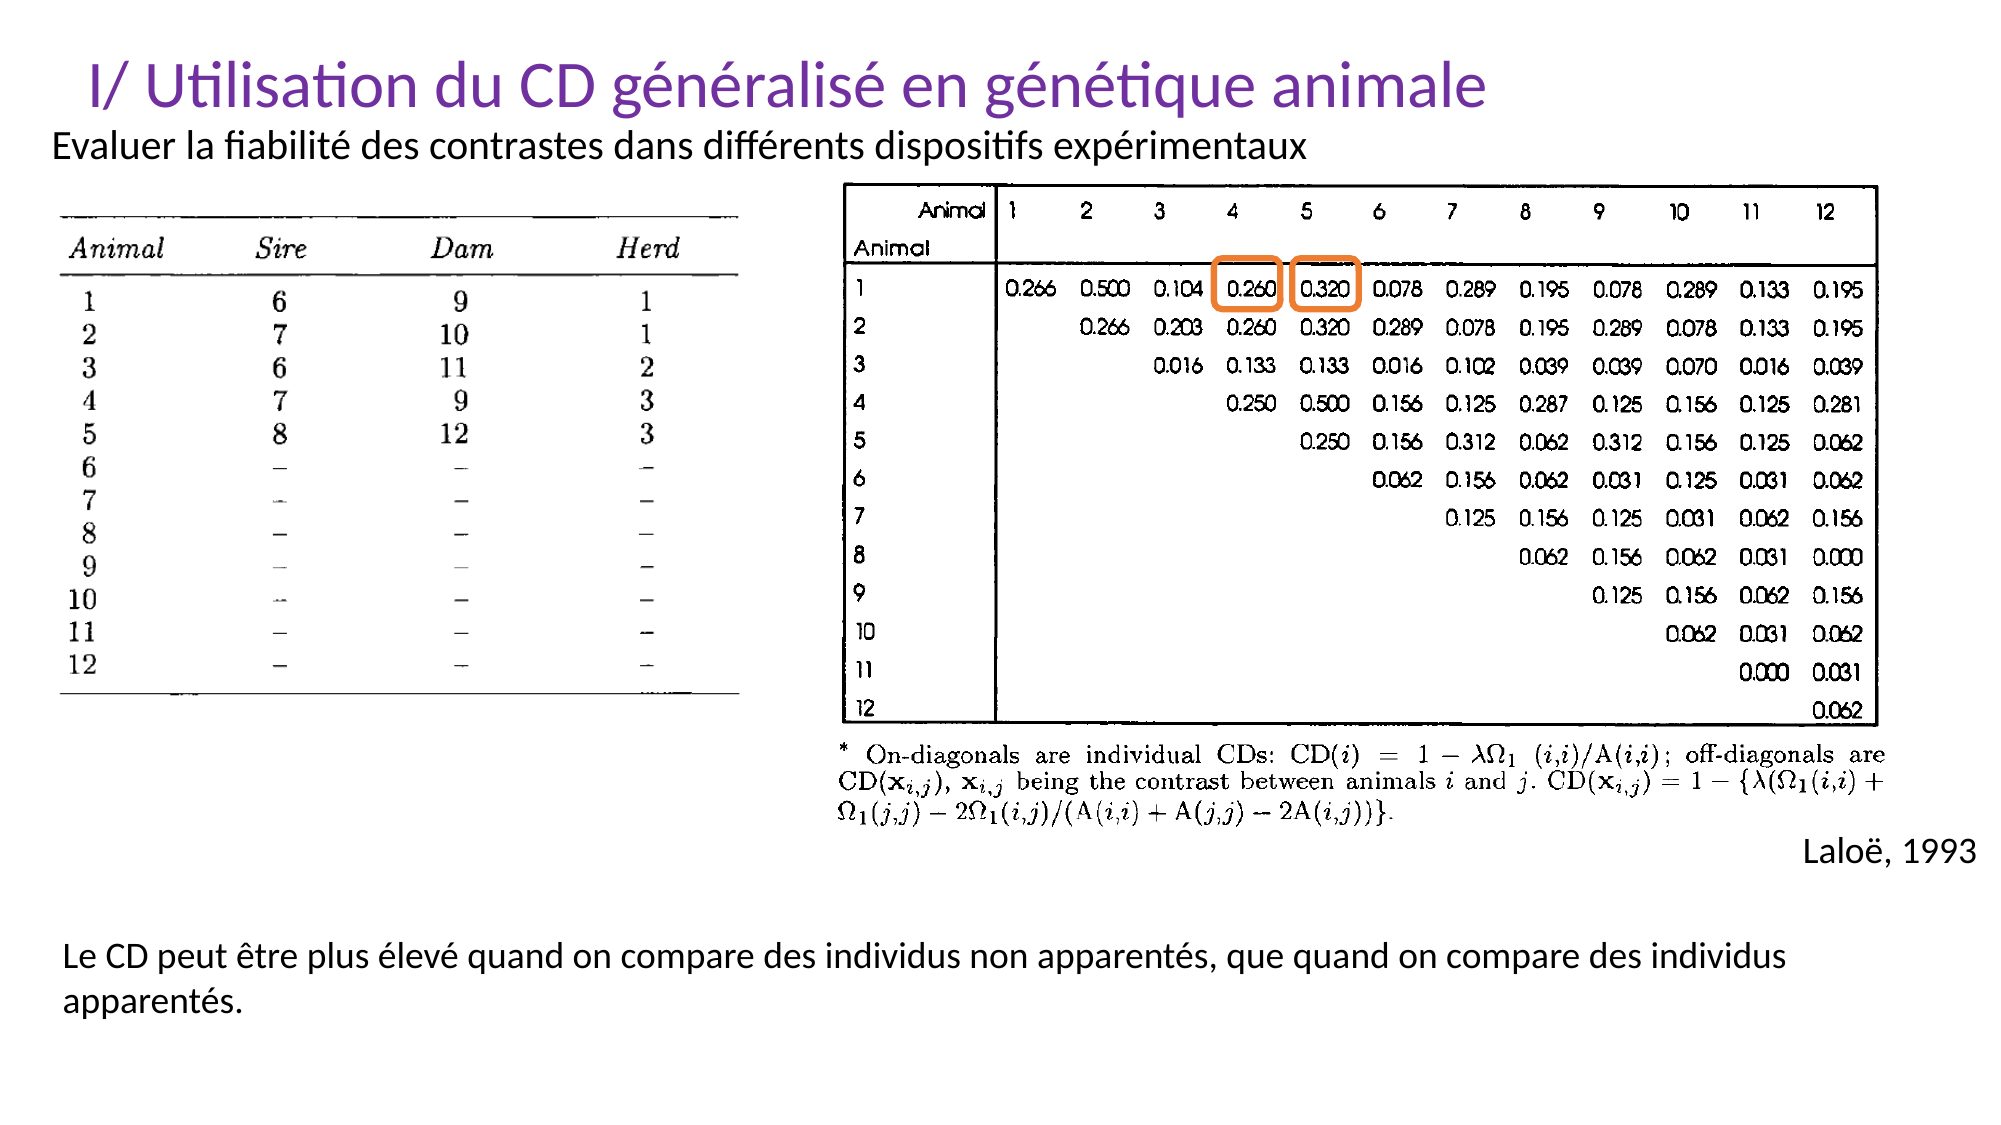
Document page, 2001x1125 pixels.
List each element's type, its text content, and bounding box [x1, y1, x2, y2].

picture [30, 200, 760, 704]
text_box I/ Utilisation du CD généralisé en génétique animale [72, 33, 1504, 128]
text_box Laloë, 1993 [1788, 818, 1993, 879]
text_box Le CD peut être plus élevé quand on compare des individus non apparentés, que quand on compare des individus apparentés. [47, 923, 1858, 1029]
picture [827, 171, 1891, 837]
text_box Evaluer la fiabilité des contrastes dans différents dispositifs expérimentaux [36, 110, 1323, 176]
